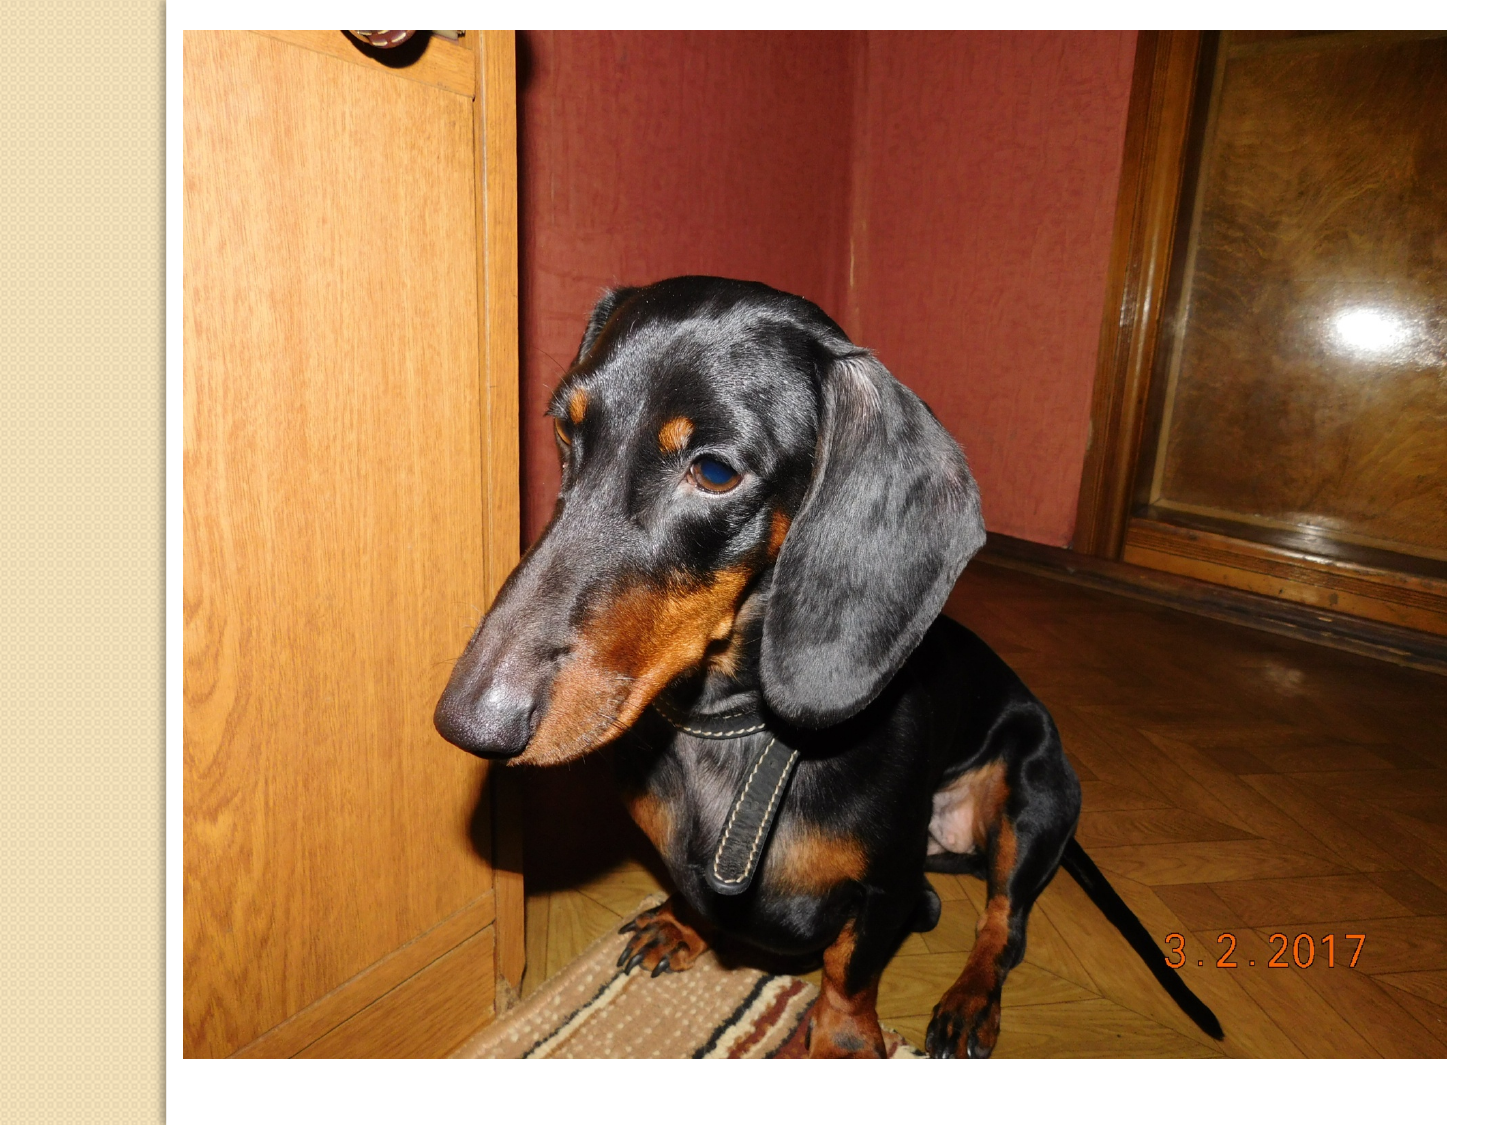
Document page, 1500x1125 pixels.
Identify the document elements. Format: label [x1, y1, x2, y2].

picture [182, 30, 1448, 1059]
